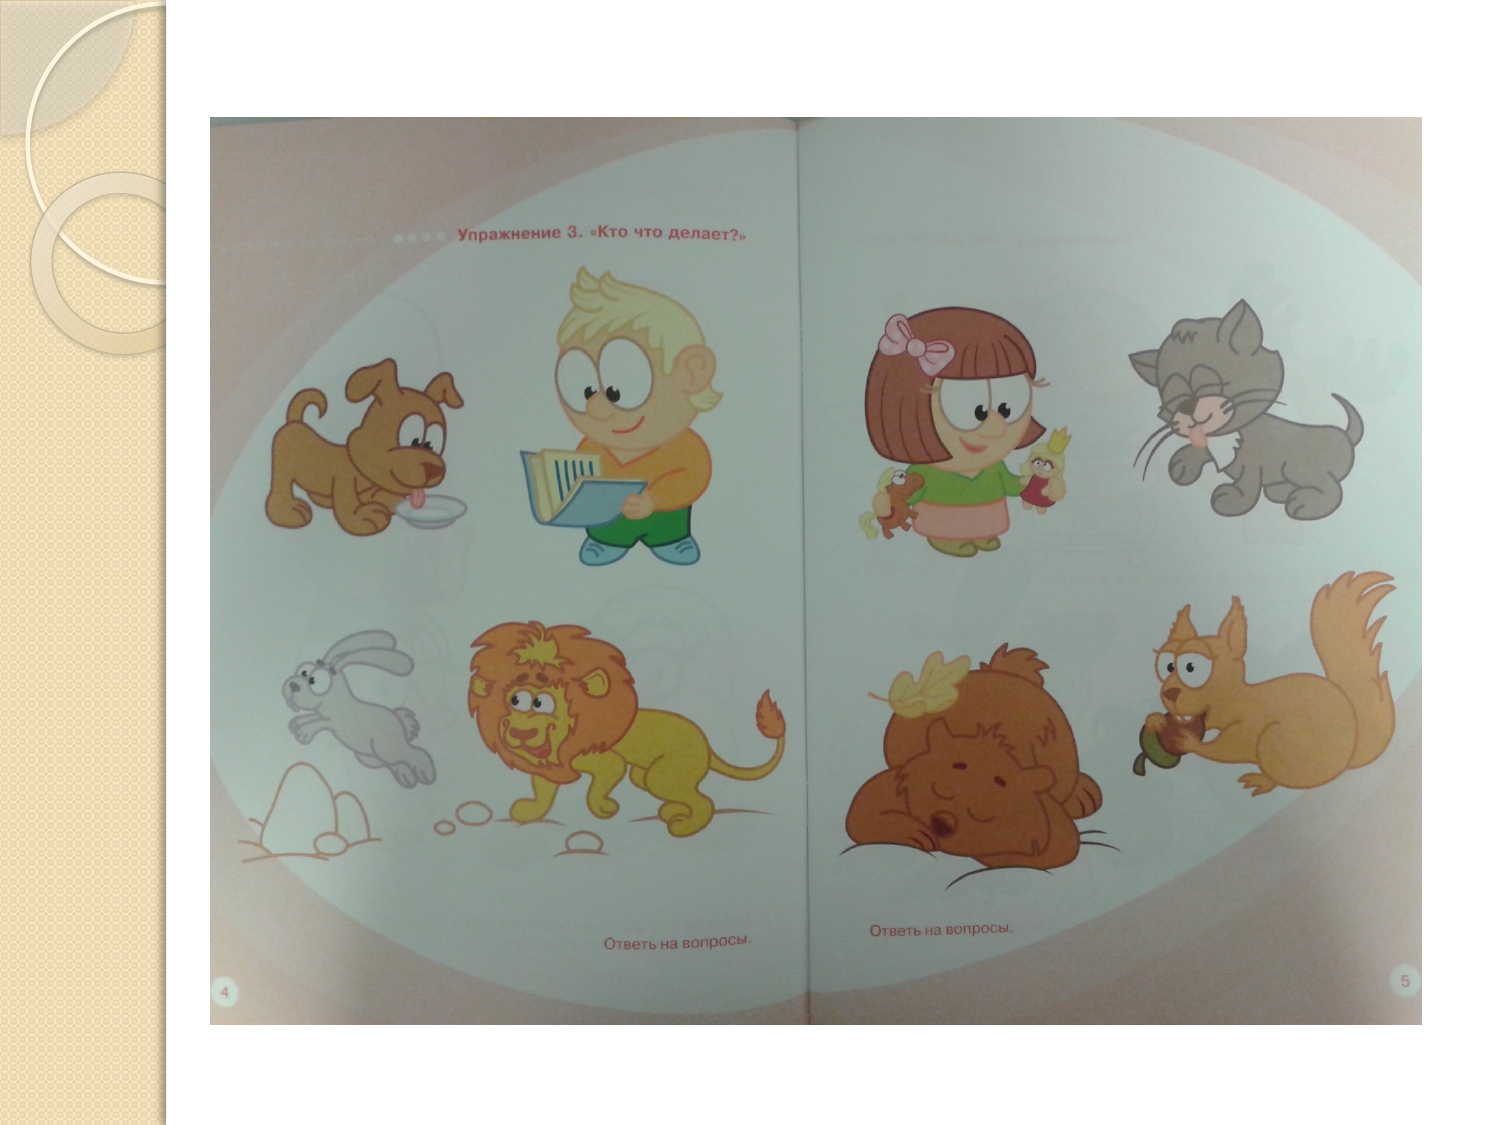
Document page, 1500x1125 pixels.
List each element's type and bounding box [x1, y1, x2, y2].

list [210, 116, 1422, 1026]
